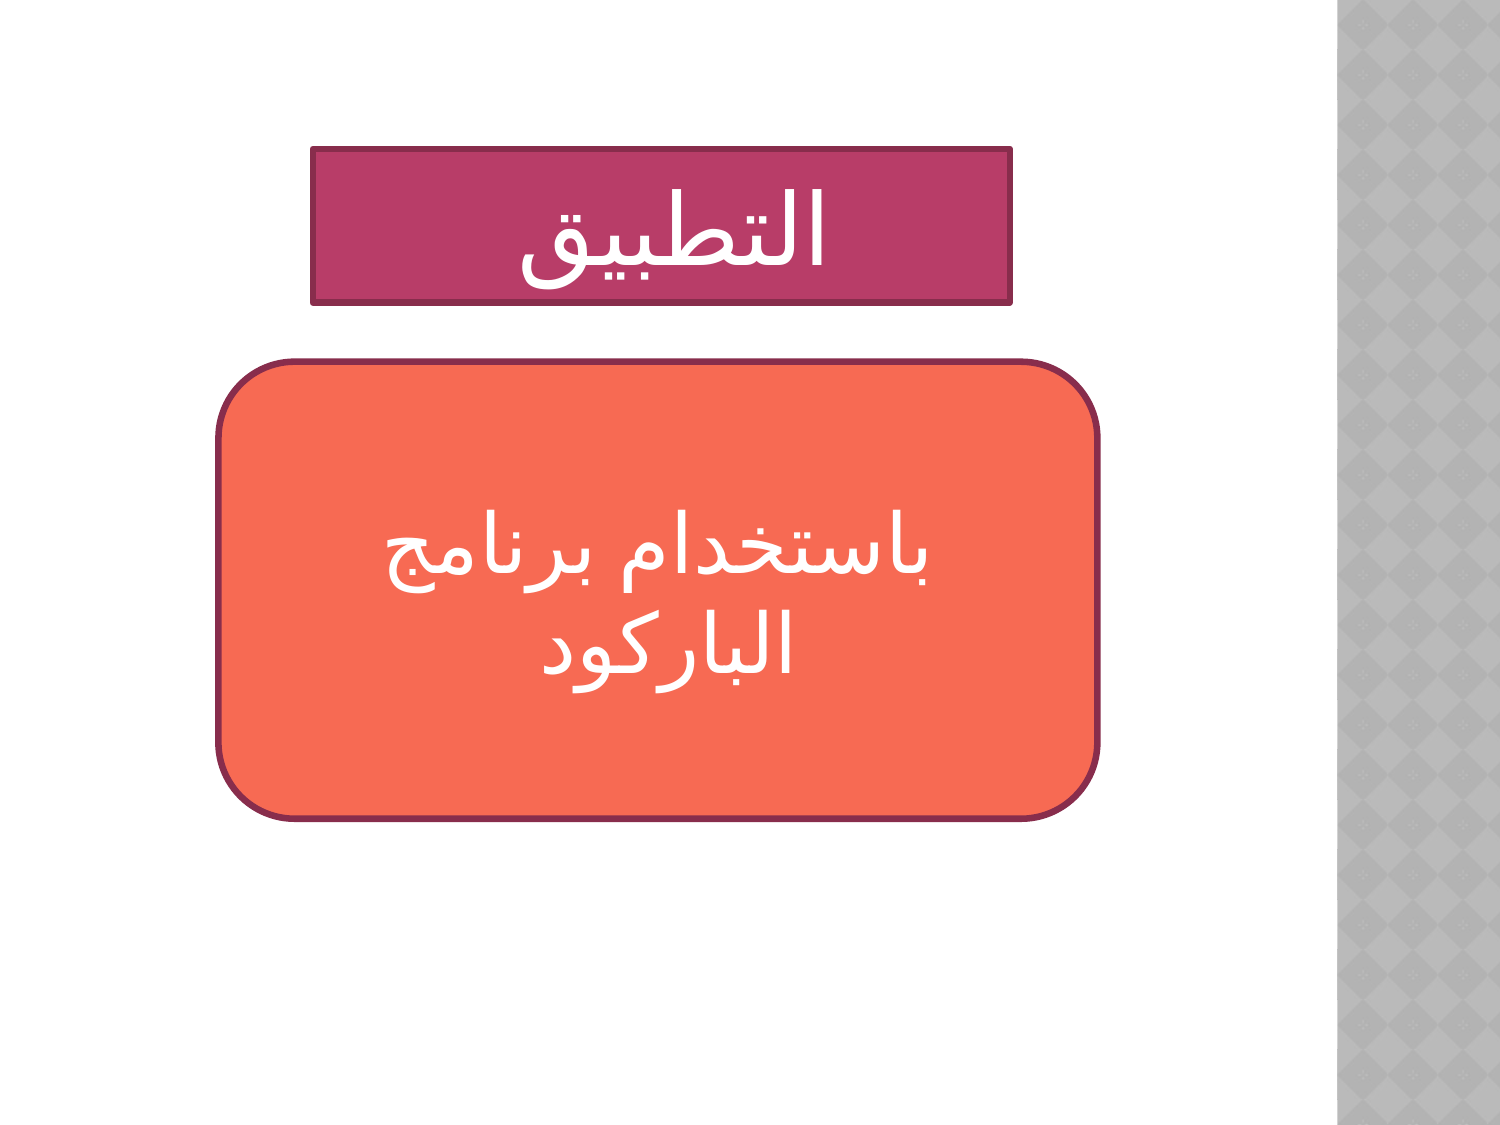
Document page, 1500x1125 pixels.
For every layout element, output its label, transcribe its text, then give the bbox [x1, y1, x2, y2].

text_box باستخدام برنامج الباركود [215, 358, 1101, 823]
text_box التطبيق [310, 146, 1013, 306]
